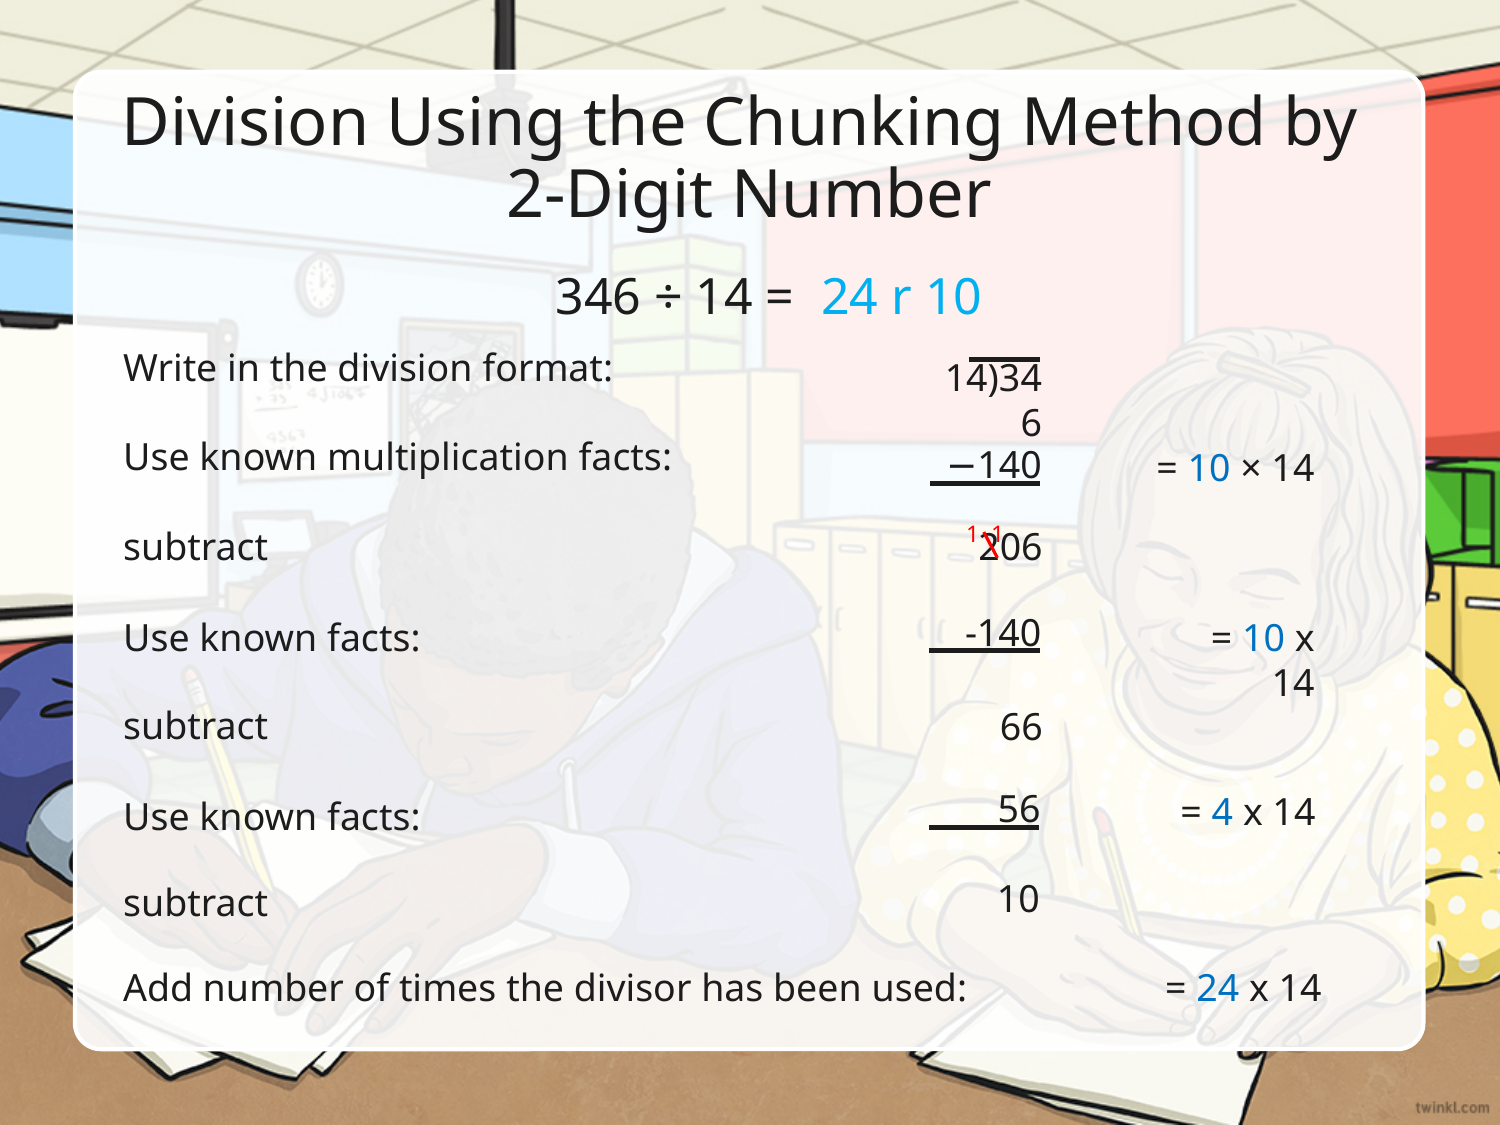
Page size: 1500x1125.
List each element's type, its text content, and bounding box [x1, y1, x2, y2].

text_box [915, 346, 1057, 407]
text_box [915, 433, 1057, 495]
title Division Using the Chunking Method by 2-Digit Number [75, 78, 1424, 242]
text_box subtract [123, 867, 1376, 936]
text_box Use known facts: [123, 602, 1376, 671]
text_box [914, 601, 1057, 662]
picture [0, 0, 1500, 1125]
text_box Add number of times the divisor has been used: [123, 952, 1376, 1021]
text_box = 24 x 14 [1142, 956, 1337, 1017]
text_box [913, 778, 1056, 839]
text_box Write in the division format: [123, 332, 1376, 401]
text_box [956, 512, 1006, 558]
text_box = 4 x 14 [1150, 780, 1331, 841]
text_box 346 ÷ 14 = [291, 253, 1071, 337]
text_box = 10 × 14 [1135, 436, 1330, 496]
text_box = 10 x 14 [1149, 606, 1330, 712]
text_box Use known facts: [123, 780, 1376, 850]
text_box subtract [123, 510, 1376, 580]
text_box Use known multiplication facts: [123, 421, 1376, 490]
text_box 24 r 10 [806, 257, 1058, 333]
text_box subtract [123, 690, 1376, 759]
